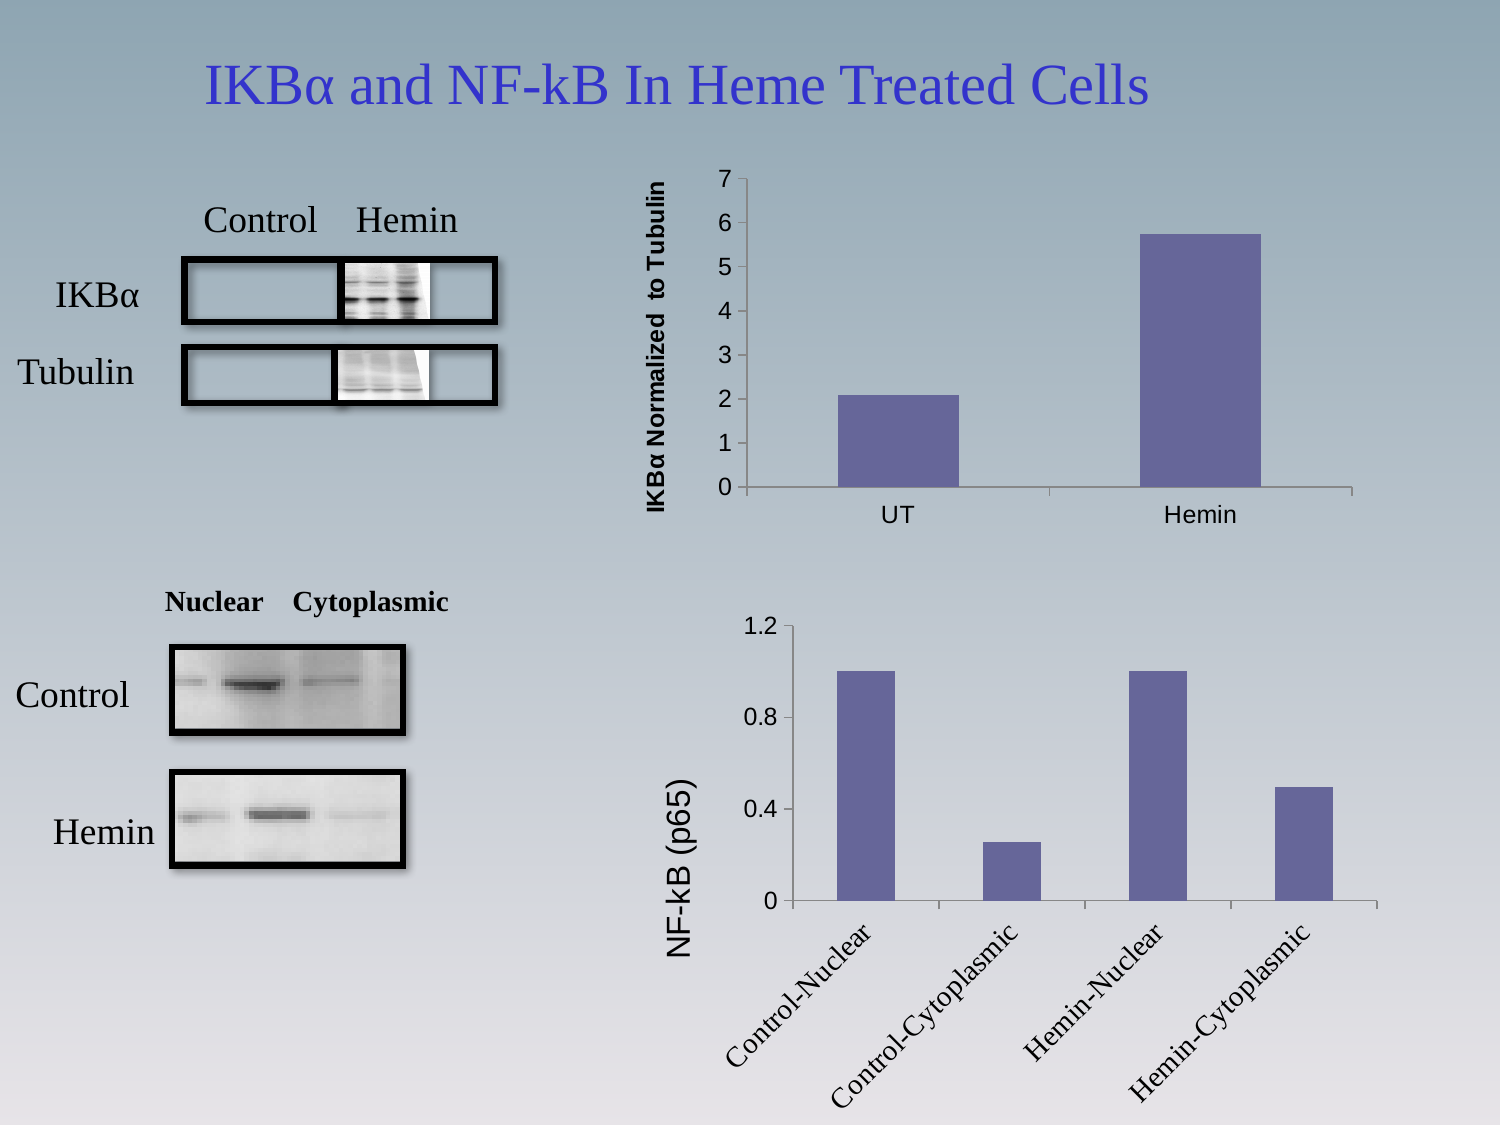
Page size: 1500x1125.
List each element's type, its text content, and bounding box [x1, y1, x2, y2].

text_box Control [0, 662, 146, 723]
text_box Tubulin [2, 339, 150, 400]
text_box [187, 262, 493, 319]
picture [174, 649, 401, 730]
text_box IKBα [40, 262, 164, 323]
text_box IKBα and NF-kB In Heme Treated Cells [174, 39, 1375, 124]
chart [649, 574, 1401, 1125]
picture [174, 774, 401, 863]
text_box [187, 349, 493, 401]
text_box Hemin [38, 799, 169, 860]
text_box Control Hemin [188, 187, 474, 248]
text_box Nuclear Cytoplasmic [150, 574, 500, 625]
chart [624, 93, 1376, 544]
